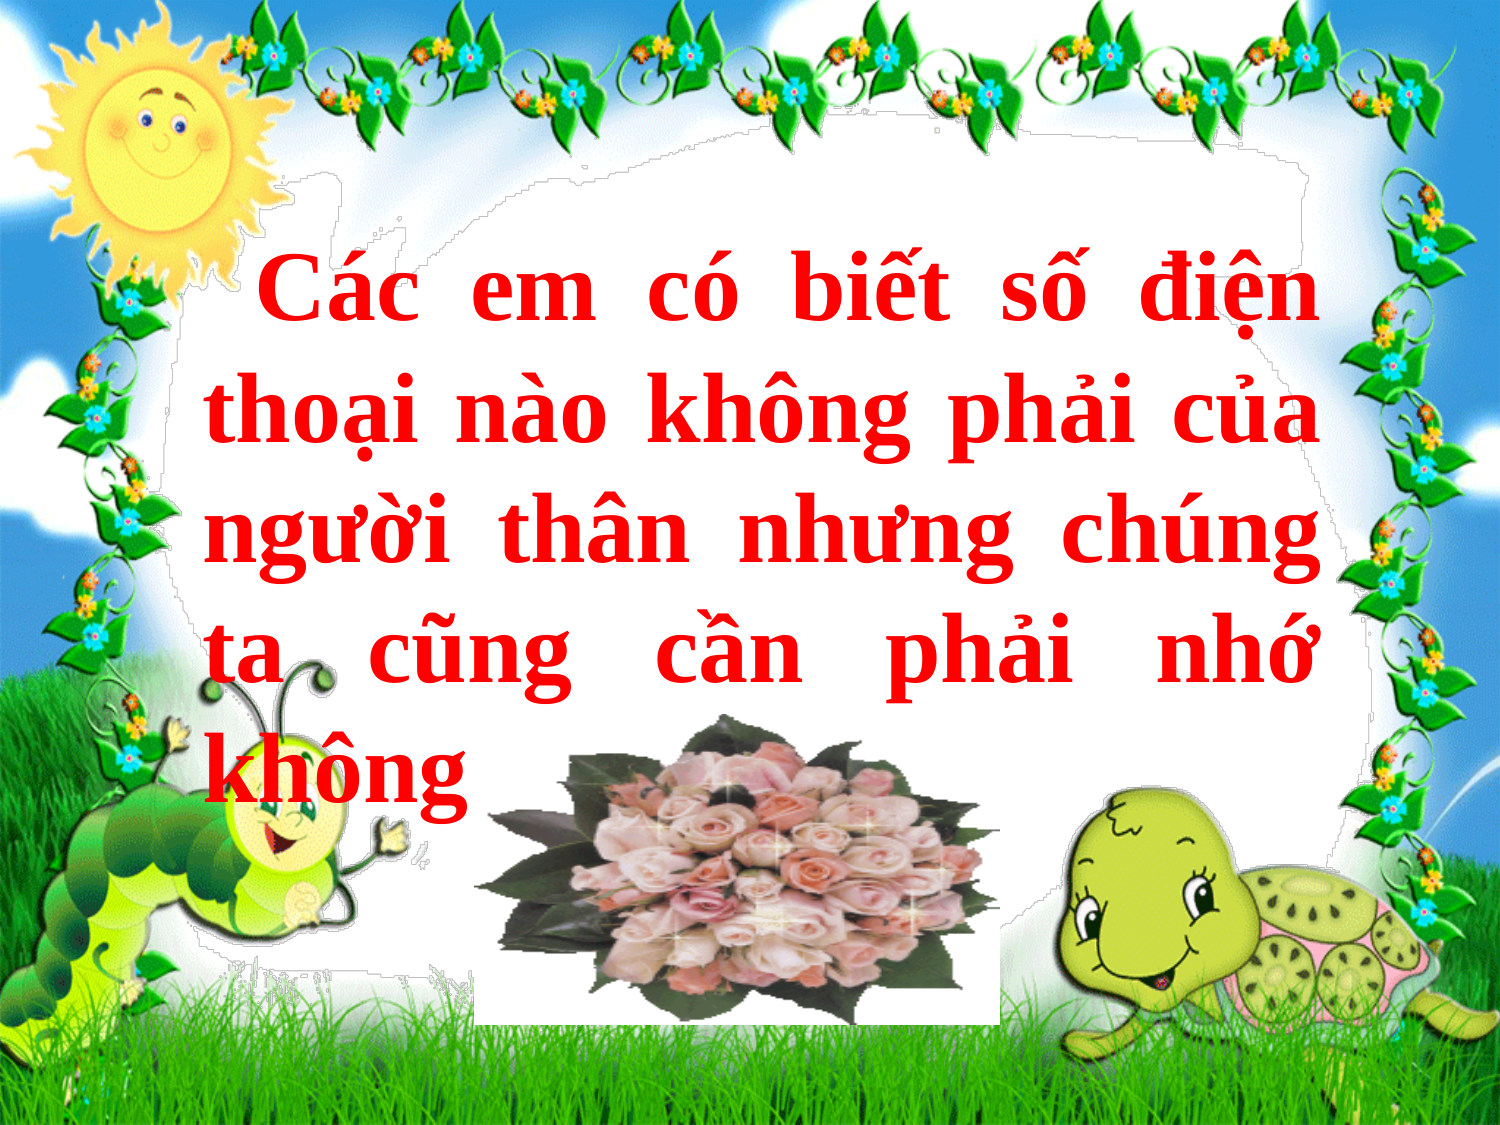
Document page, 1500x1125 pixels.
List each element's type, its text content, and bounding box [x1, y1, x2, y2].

picture [0, 0, 1500, 1125]
text_box Các em có biết số điện thoại nào không phải của người thân nhưng chúng ta cũng cần phải nhớ không? [187, 199, 1338, 830]
